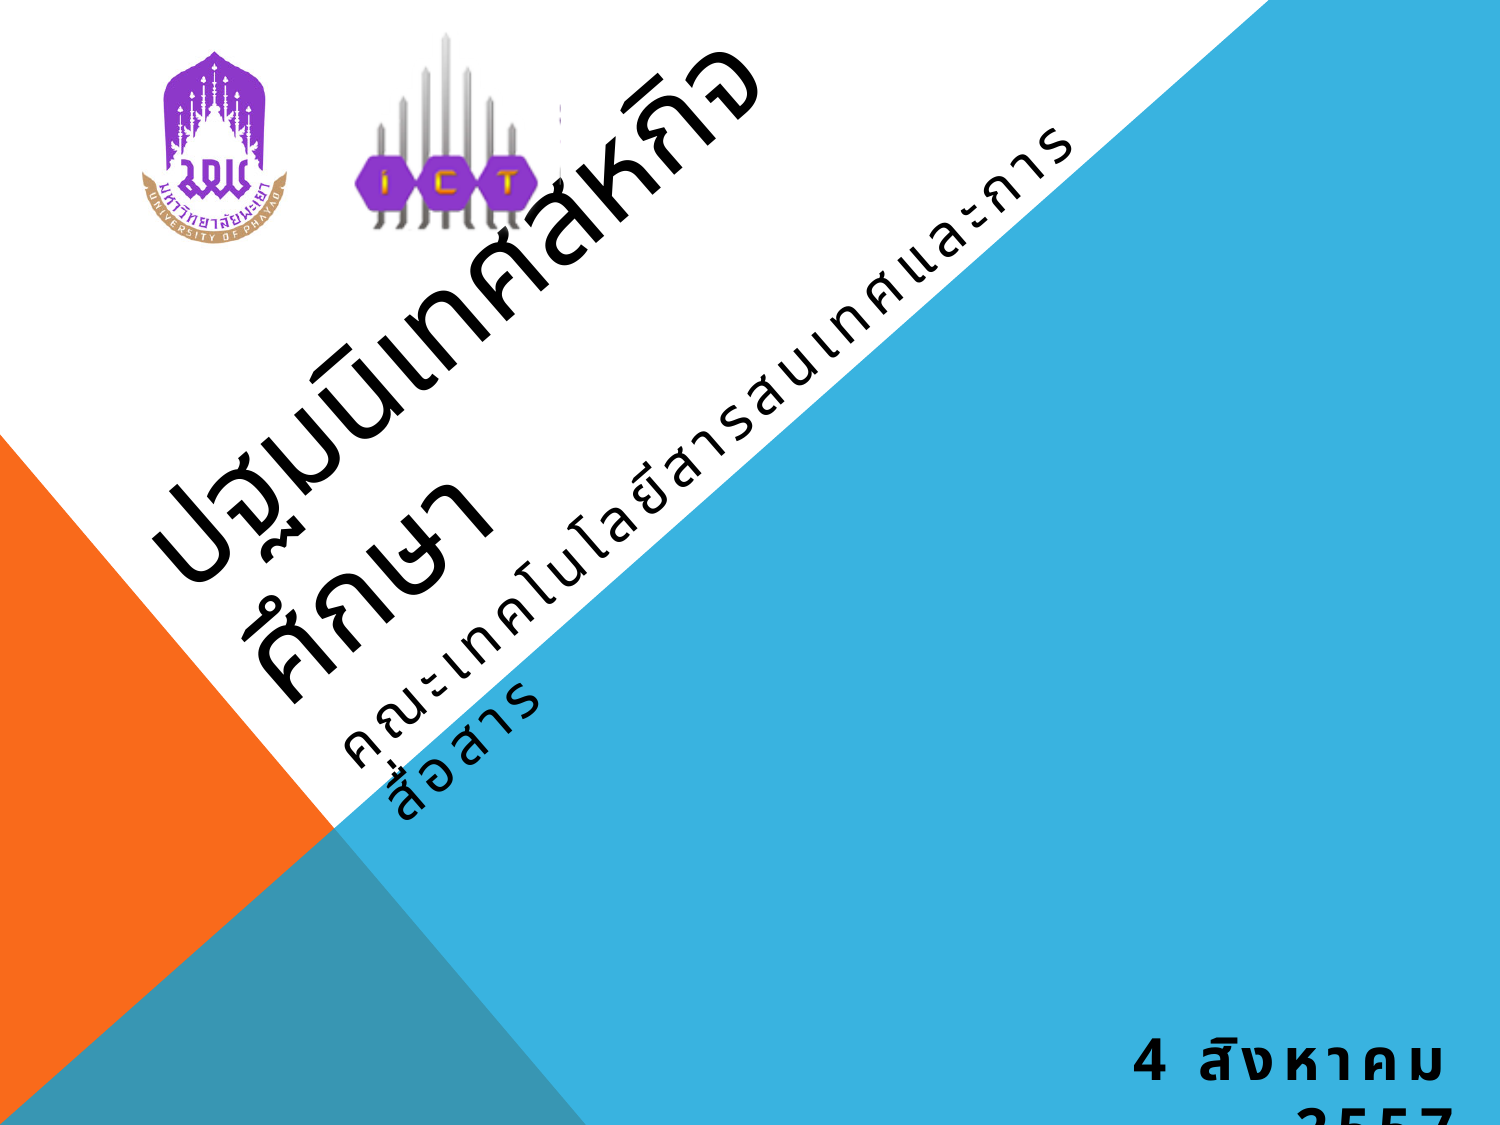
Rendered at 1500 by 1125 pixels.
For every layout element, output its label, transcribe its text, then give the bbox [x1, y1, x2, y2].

title ปฐมนิเทศสหกิจศึกษา [164, 11, 961, 741]
text_box 4 สิงหาคม 2557 [984, 1020, 1469, 1106]
picture [88, 0, 561, 255]
subtitle คณะเทคโนโลยีสารสนเทศและการสื่อสาร [307, 56, 1146, 800]
